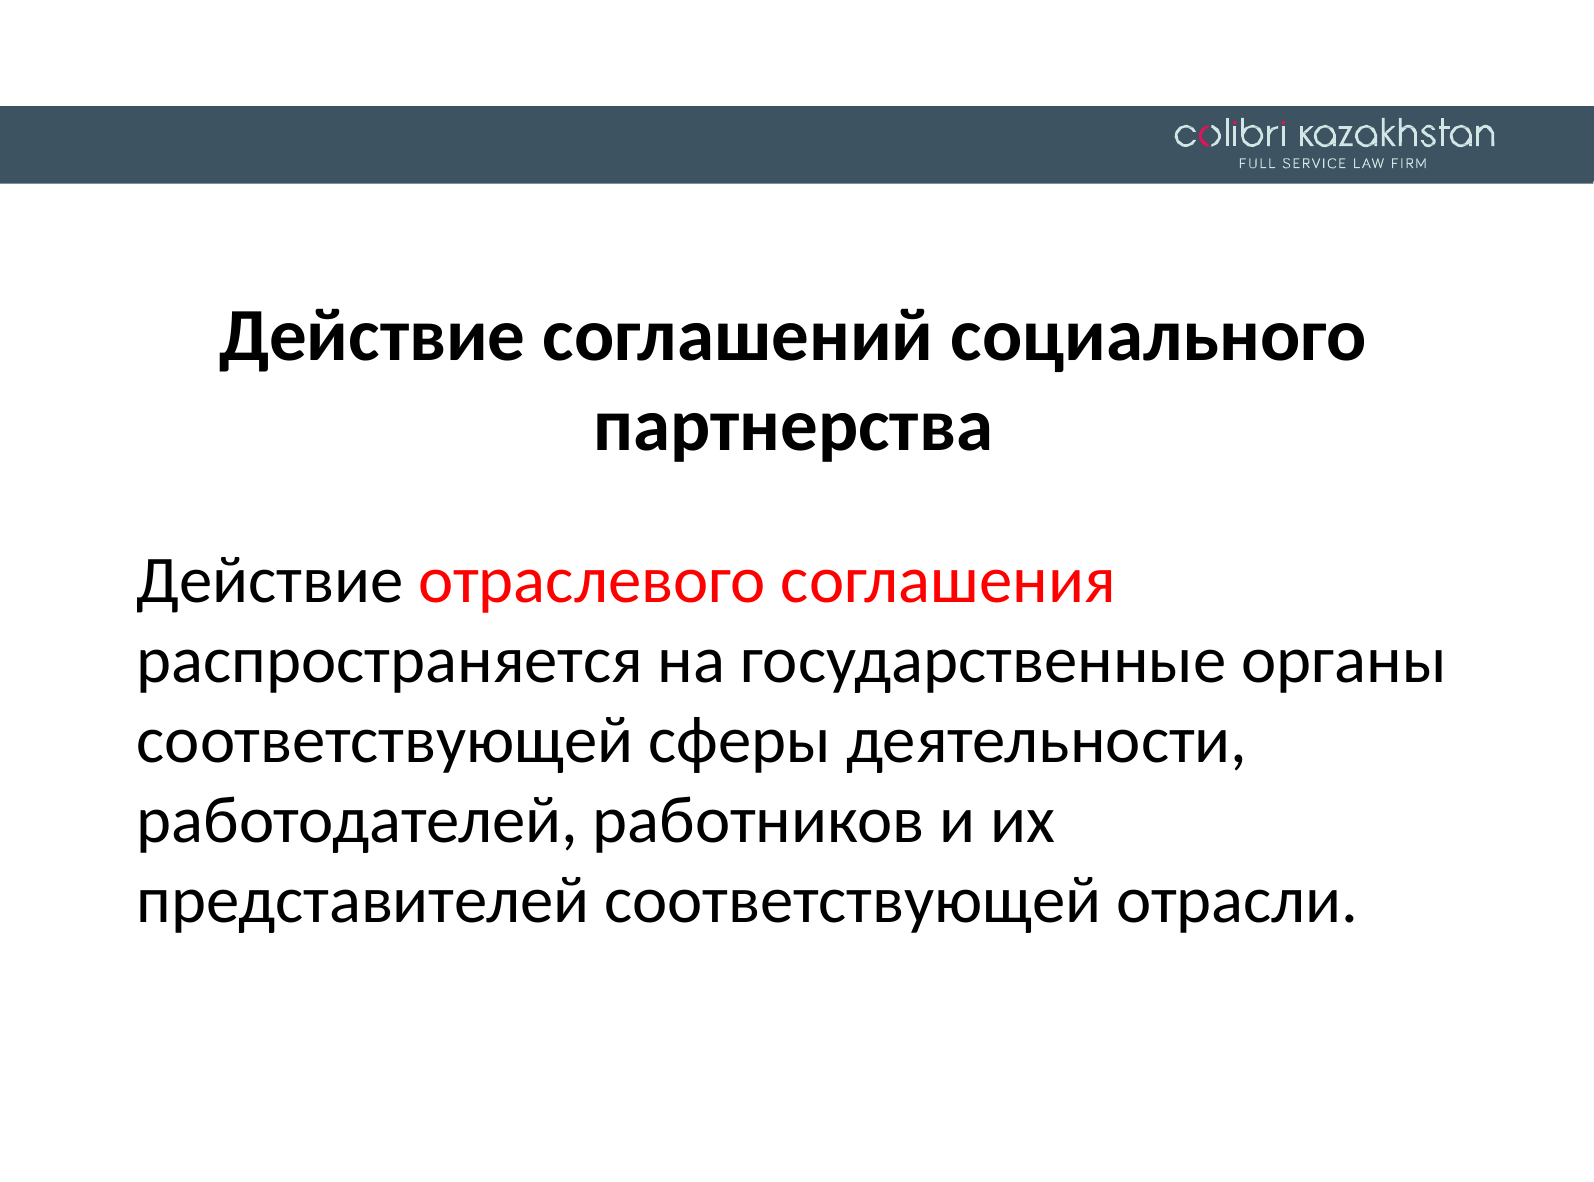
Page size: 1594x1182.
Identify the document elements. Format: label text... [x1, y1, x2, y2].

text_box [0, 108, 1594, 184]
text_box Действие соглашений социального партнерства Действие отраслевого соглашения распространяется на государственные органы соответствующей сферы деятельности, работодателей, работников и их представителей соответствующей отрасли. [121, 278, 1466, 943]
